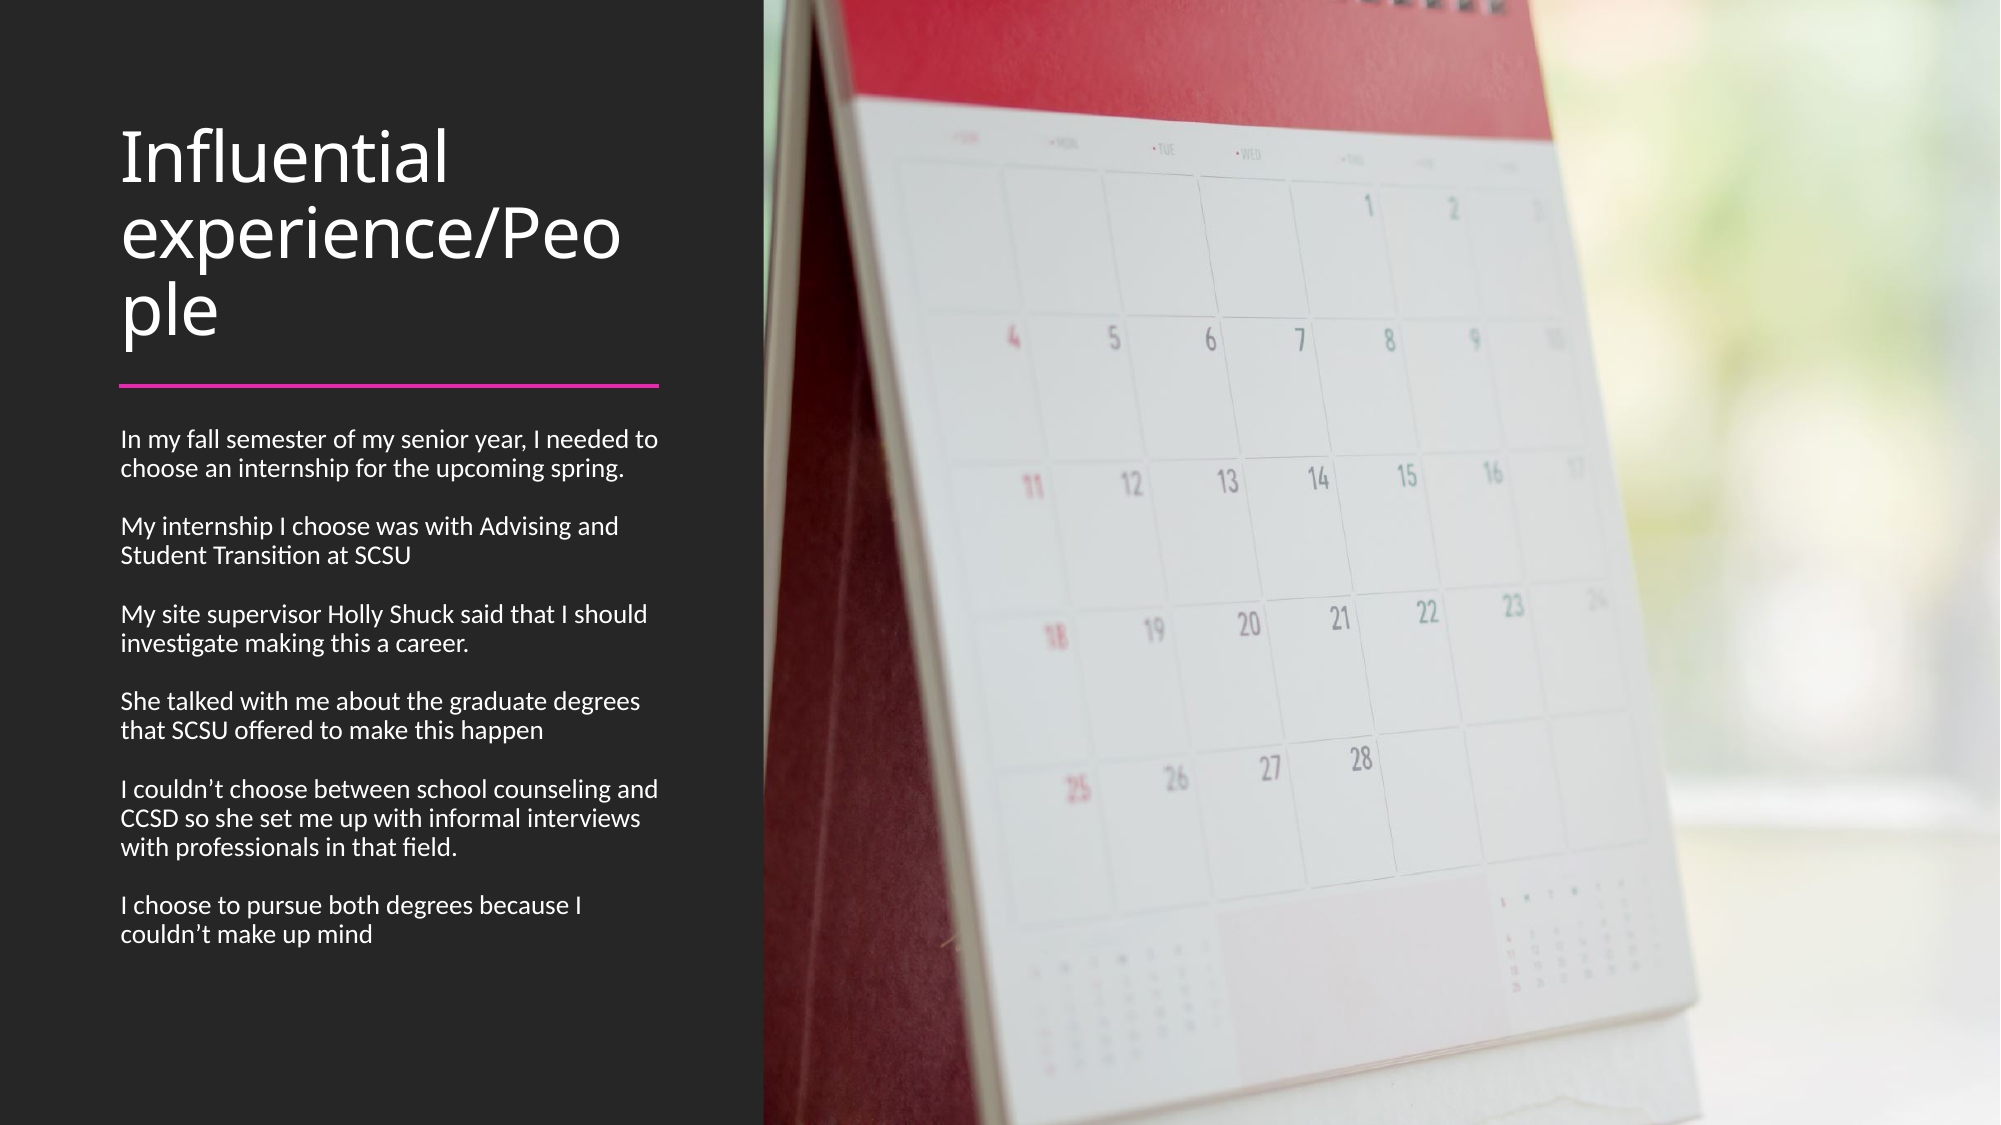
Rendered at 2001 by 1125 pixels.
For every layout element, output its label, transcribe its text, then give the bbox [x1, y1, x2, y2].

text_box [0, 0, 762, 1125]
picture [762, 0, 2000, 1125]
list In my fall semester of my senior year, I needed to choose an internship for the upcoming spring. My internship I choose was with Advising and Student Transition at SCSU My site supervisor Holly Shuck said that I should investigate making this a career. She talked with me about the graduate degrees that SCSU offered to make this happen I couldn’t choose between school counseling and CCSD so she set me up with informal interviews with professionals in that field. I choose to pursue both degrees because I couldn’t make up mind [105, 417, 672, 966]
title Influential experience/People [105, 84, 672, 359]
